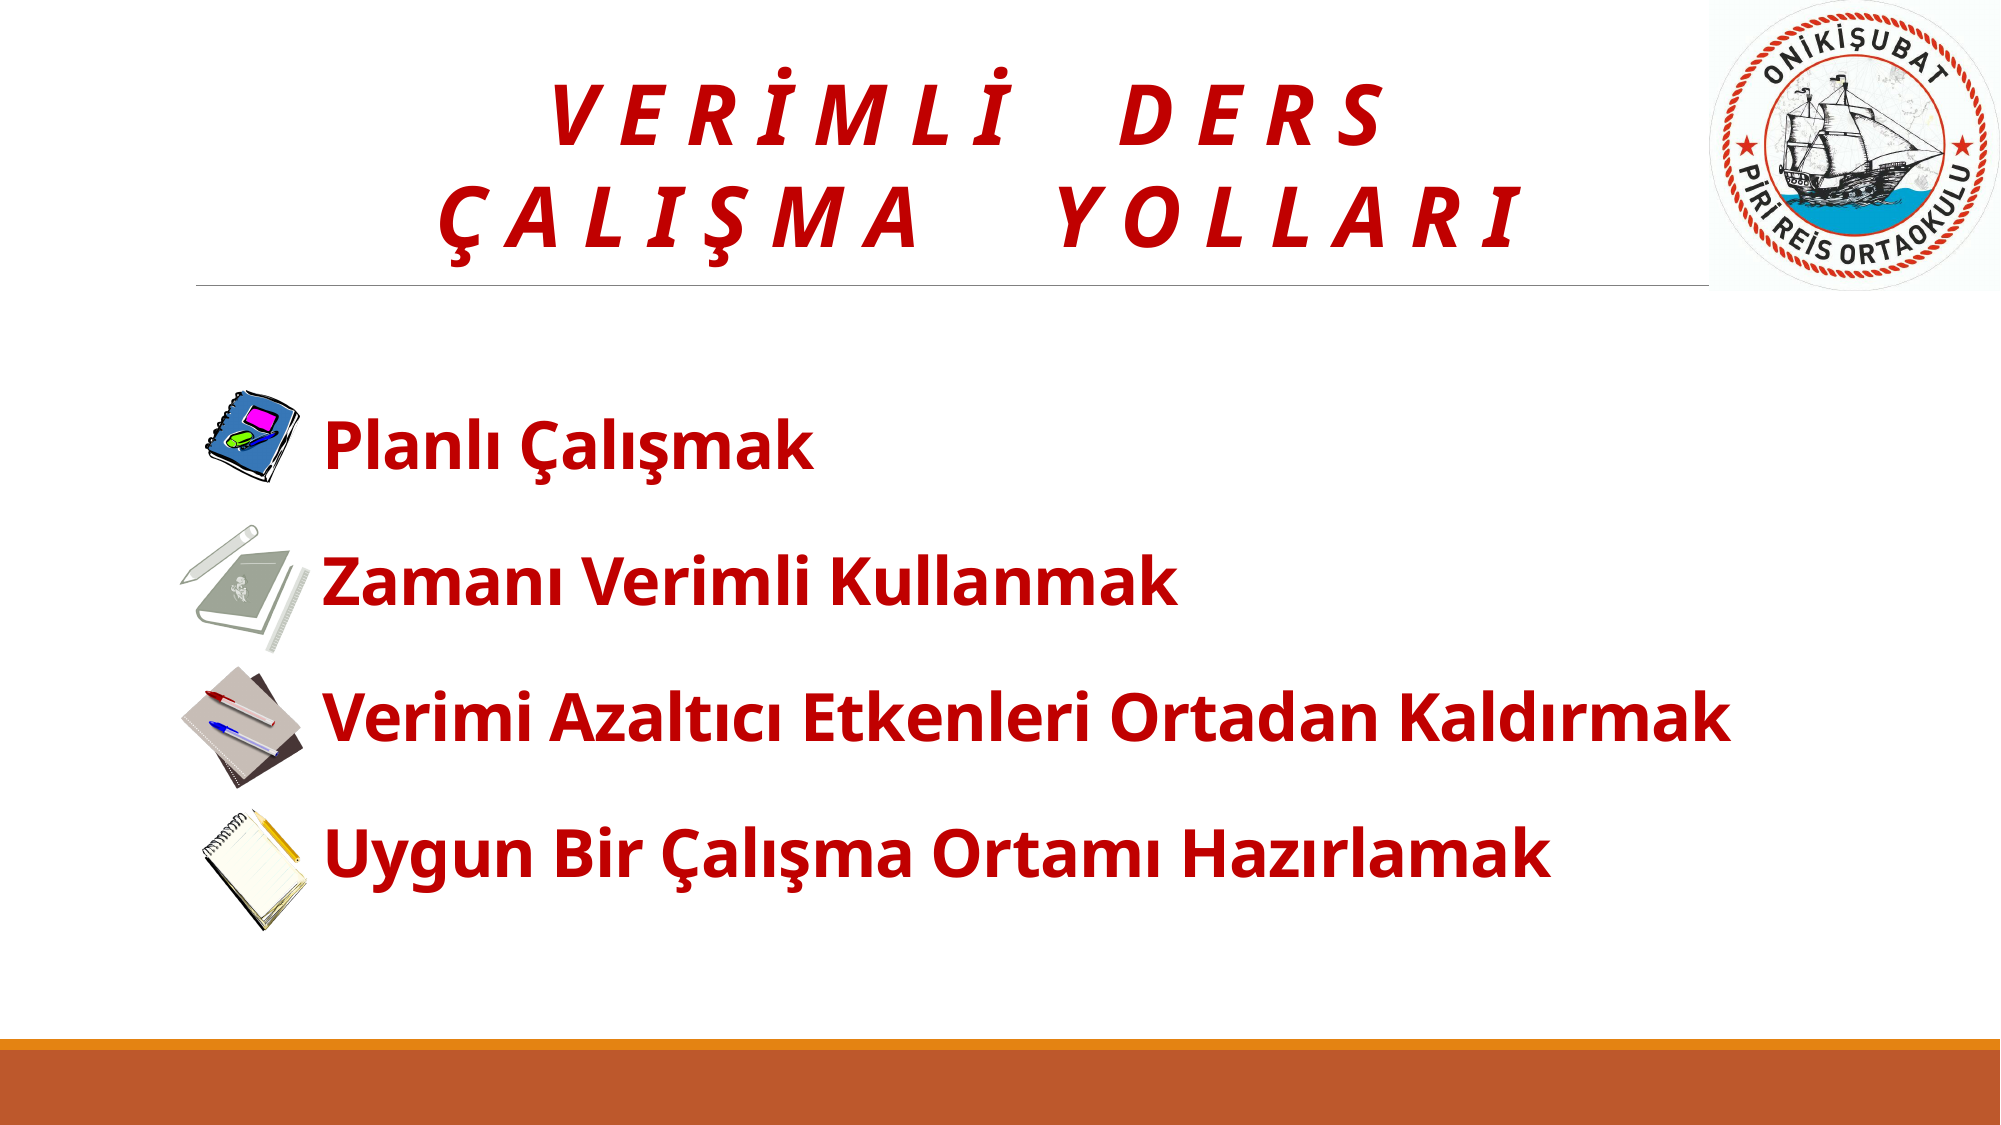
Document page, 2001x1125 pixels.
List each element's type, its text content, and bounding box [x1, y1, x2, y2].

picture [1708, 0, 2000, 291]
text_box V E R İ M L İ D E R S Ç A L I Ş M A Y O L L A R I [104, 54, 1706, 272]
picture [186, 525, 301, 636]
title Planlı Çalışmak Zamanı Verimli Kullanmak Verimi Azaltıcı Etkenleri Ortadan Kaldırmak Uygun Bir Çalışma Ortamı Hazırlamak [307, 378, 1897, 900]
picture [175, 657, 310, 794]
picture [205, 390, 301, 483]
picture [195, 799, 319, 941]
